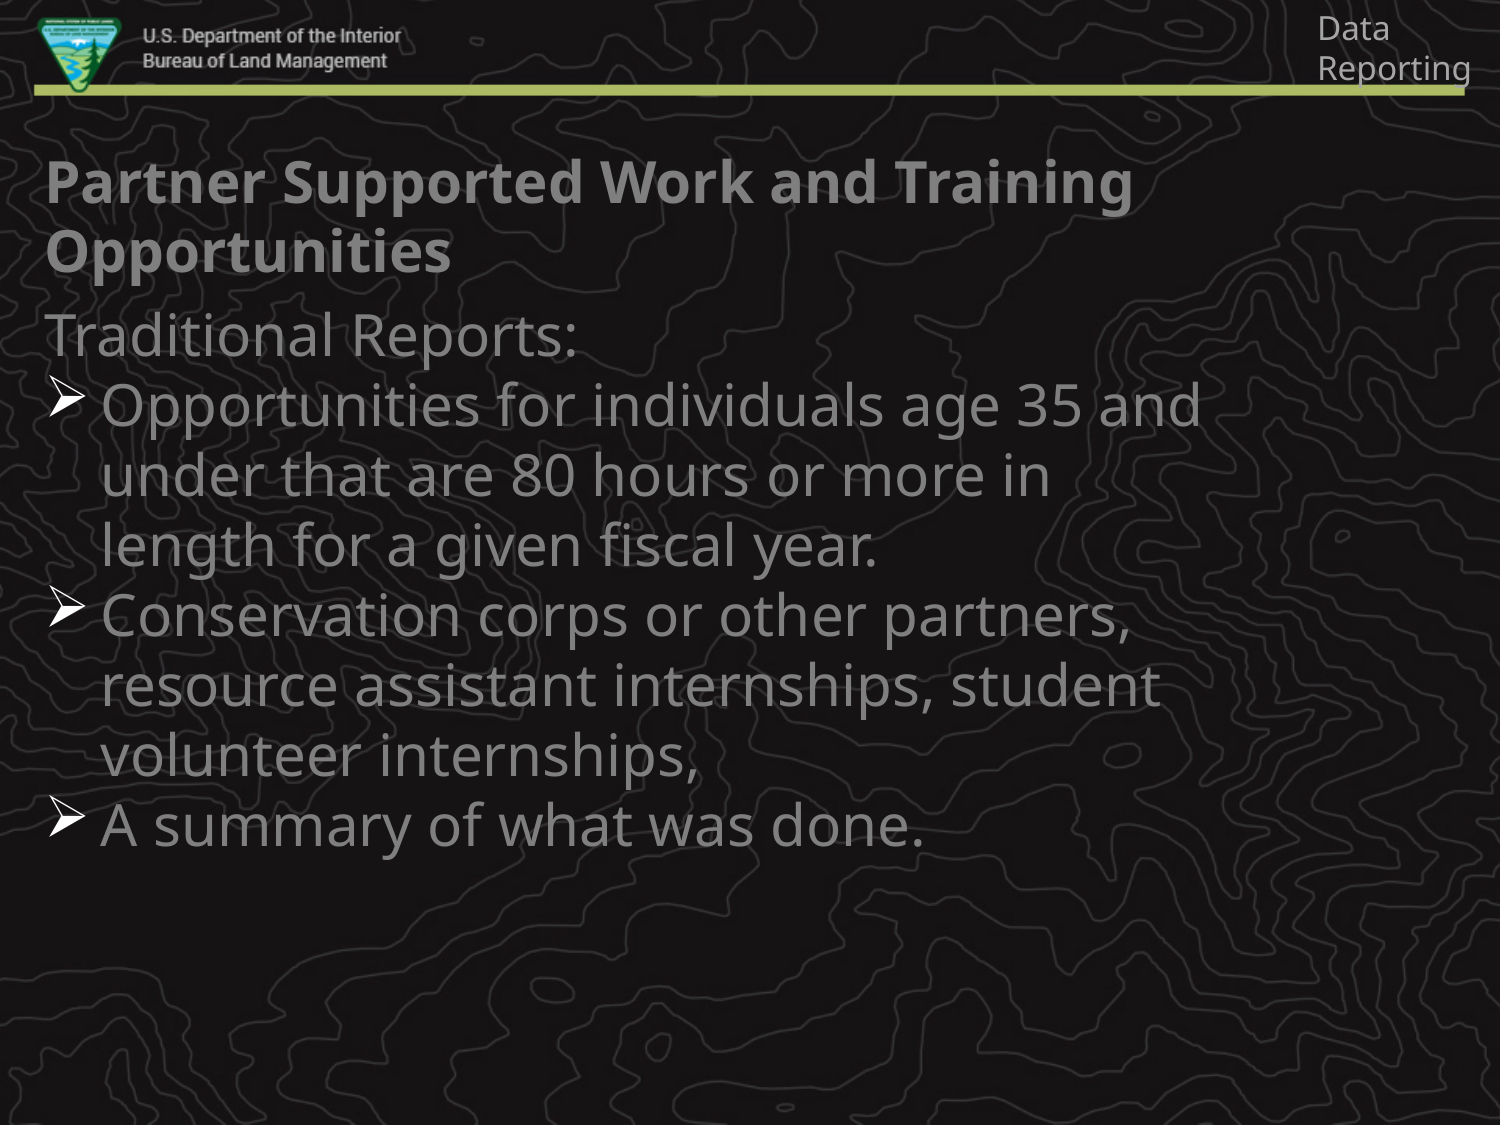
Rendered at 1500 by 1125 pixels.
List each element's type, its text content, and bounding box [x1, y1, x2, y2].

text_box Traditional Reports: Opportunities for individuals age 35 and under that are 80 hours or more in length for a given fiscal year. Conservation corps or other partners, resource assistant internships, student volunteer internships, A summary of what was done. [29, 290, 1247, 357]
text_box Partner Supported Work and Training Opportunities [29, 137, 1412, 274]
picture [0, 0, 1500, 1125]
text_box Data Reporting [1302, 0, 1500, 95]
